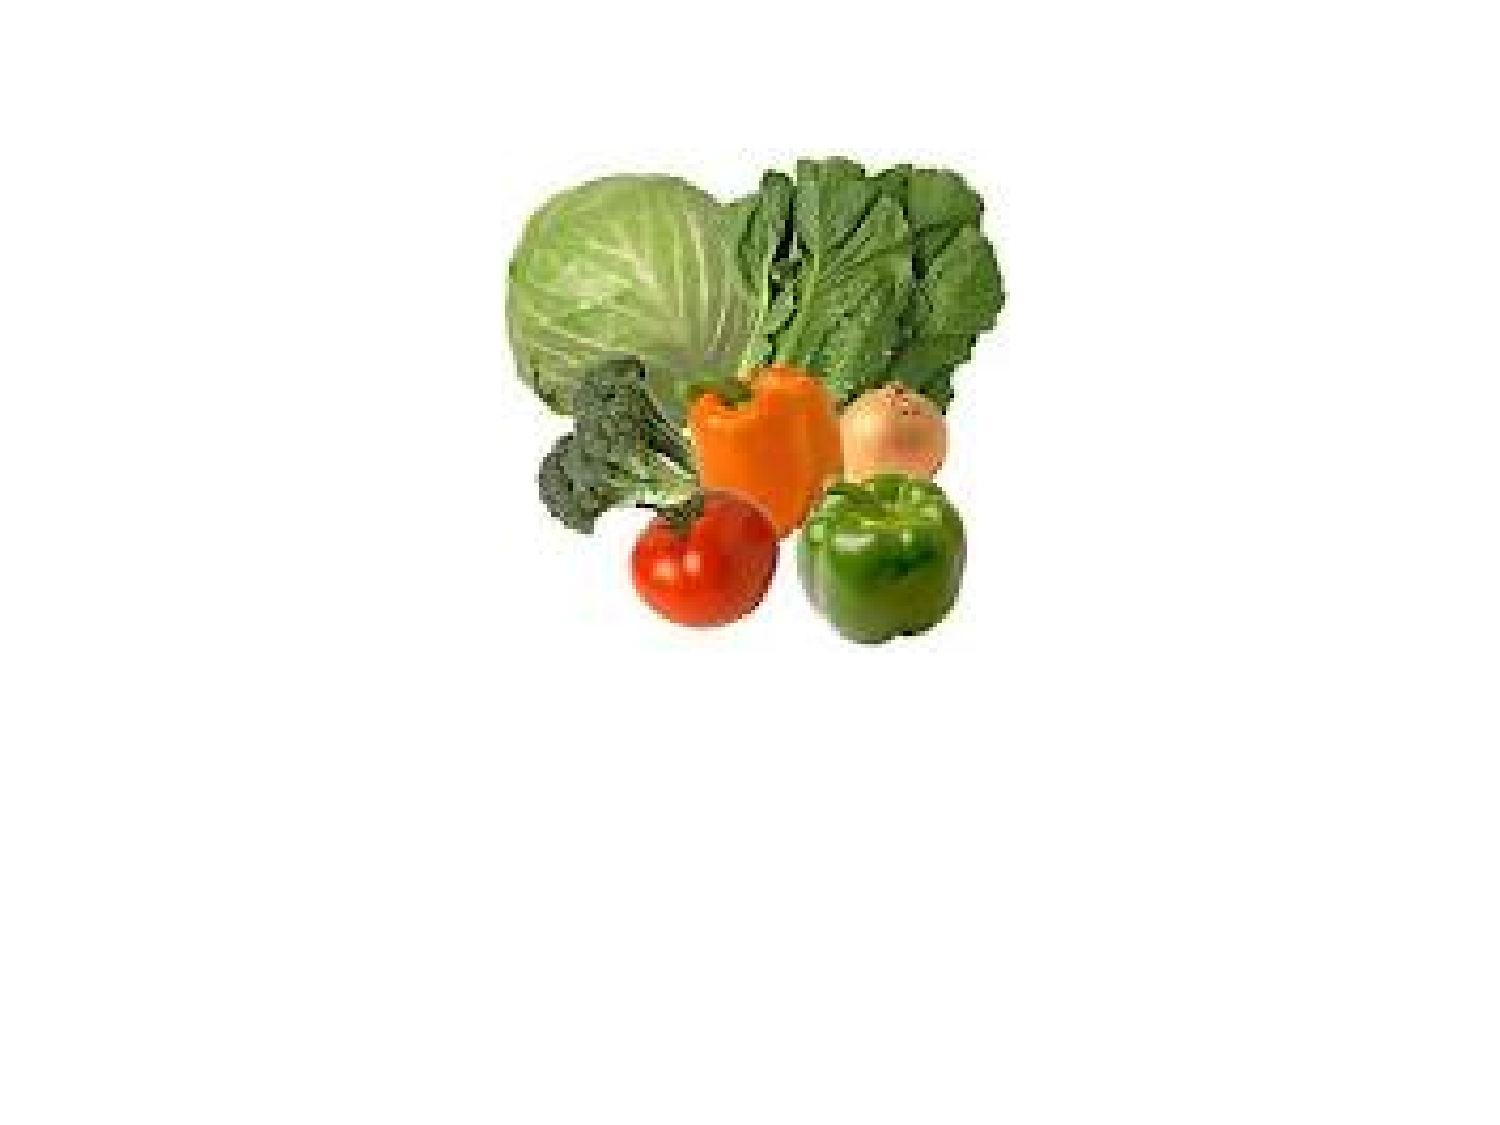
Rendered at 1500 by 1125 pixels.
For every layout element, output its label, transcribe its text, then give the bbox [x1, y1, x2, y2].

title (ЧТО?)ОВОЩИ [75, 45, 1425, 233]
picture [501, 148, 1011, 653]
